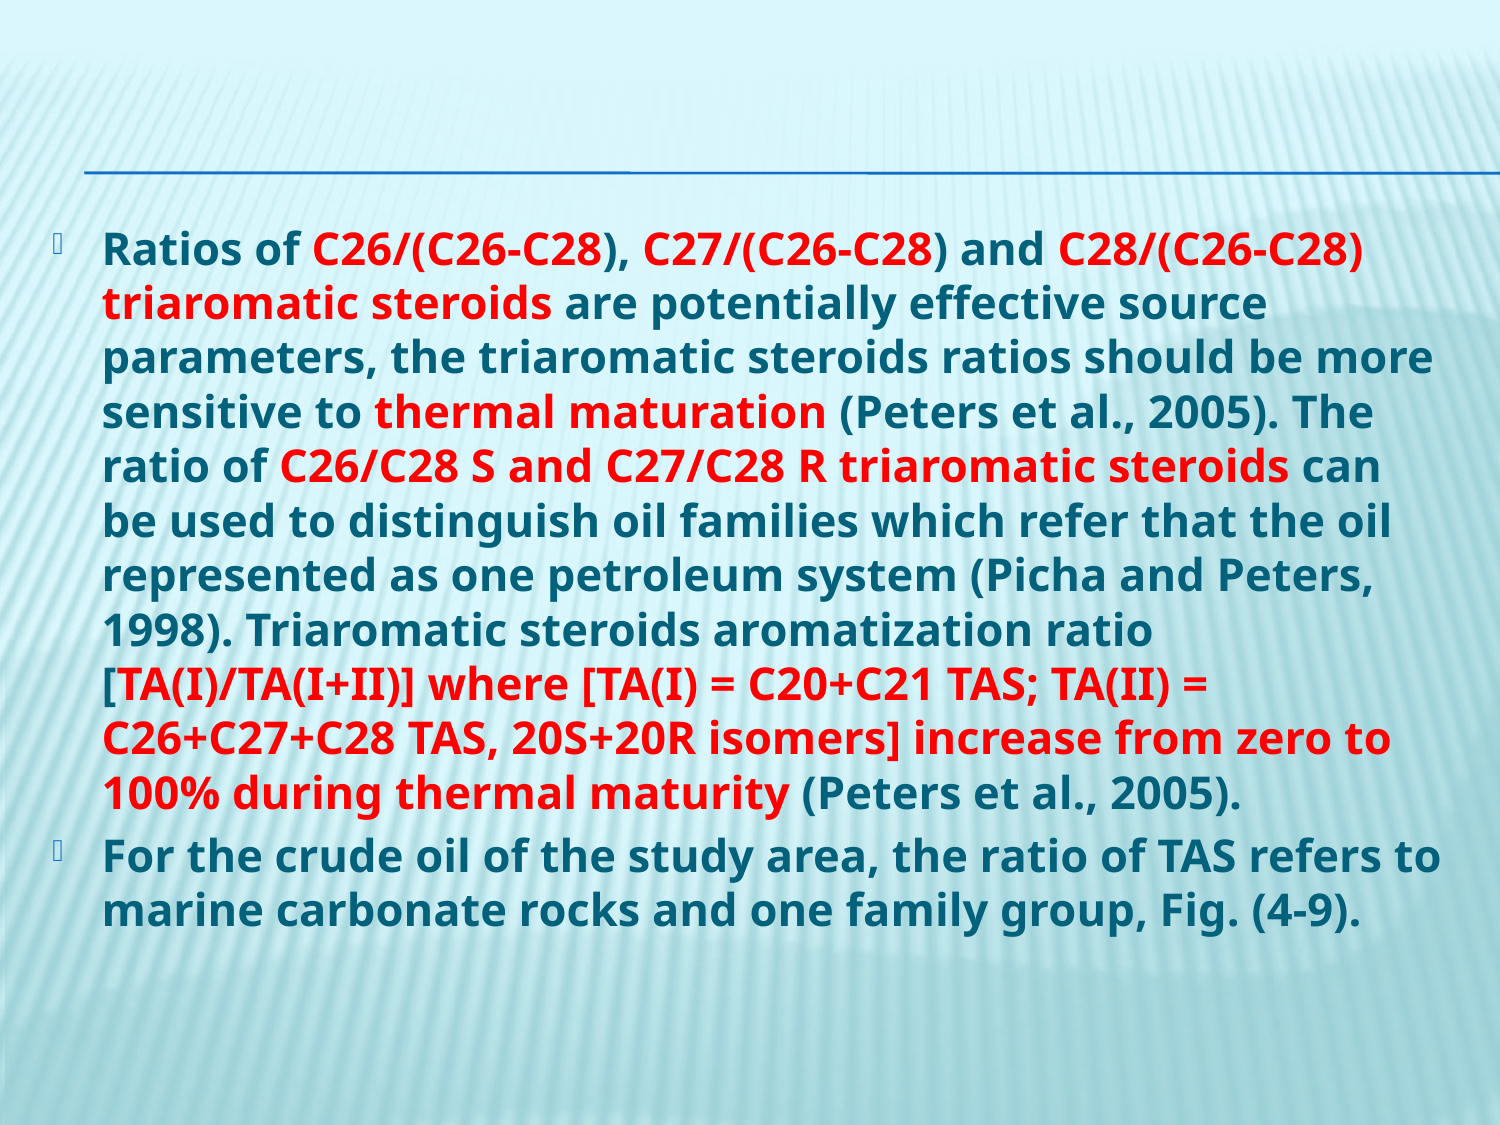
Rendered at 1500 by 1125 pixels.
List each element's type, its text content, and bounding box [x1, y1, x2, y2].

list Ratios of C26/(C26-C28), C27/(C26-C28) and C28/(C26-C28) triaromatic steroids are potentially effective source parameters, the triaromatic steroids ratios should be more sensitive to thermal maturation (Peters et al., 2005). The ratio of C26/C28 S and C27/C28 R triaromatic steroids can be used to distinguish oil families which refer that the oil represented as one petroleum system (Picha and Peters, 1998). Triaromatic steroids aromatization ratio [TA(I)/TA(I+II)] where [TA(I) = C20+C21 TAS; TA(II) = C26+C27+C28 TAS, 20S+20R isomers] increase from zero to 100% during thermal maturity (Peters et al., 2005). For the crude oil of the study area, the ratio of TAS refers to marine carbonate rocks and one family group, Fig. (4-9). [37, 212, 1463, 955]
